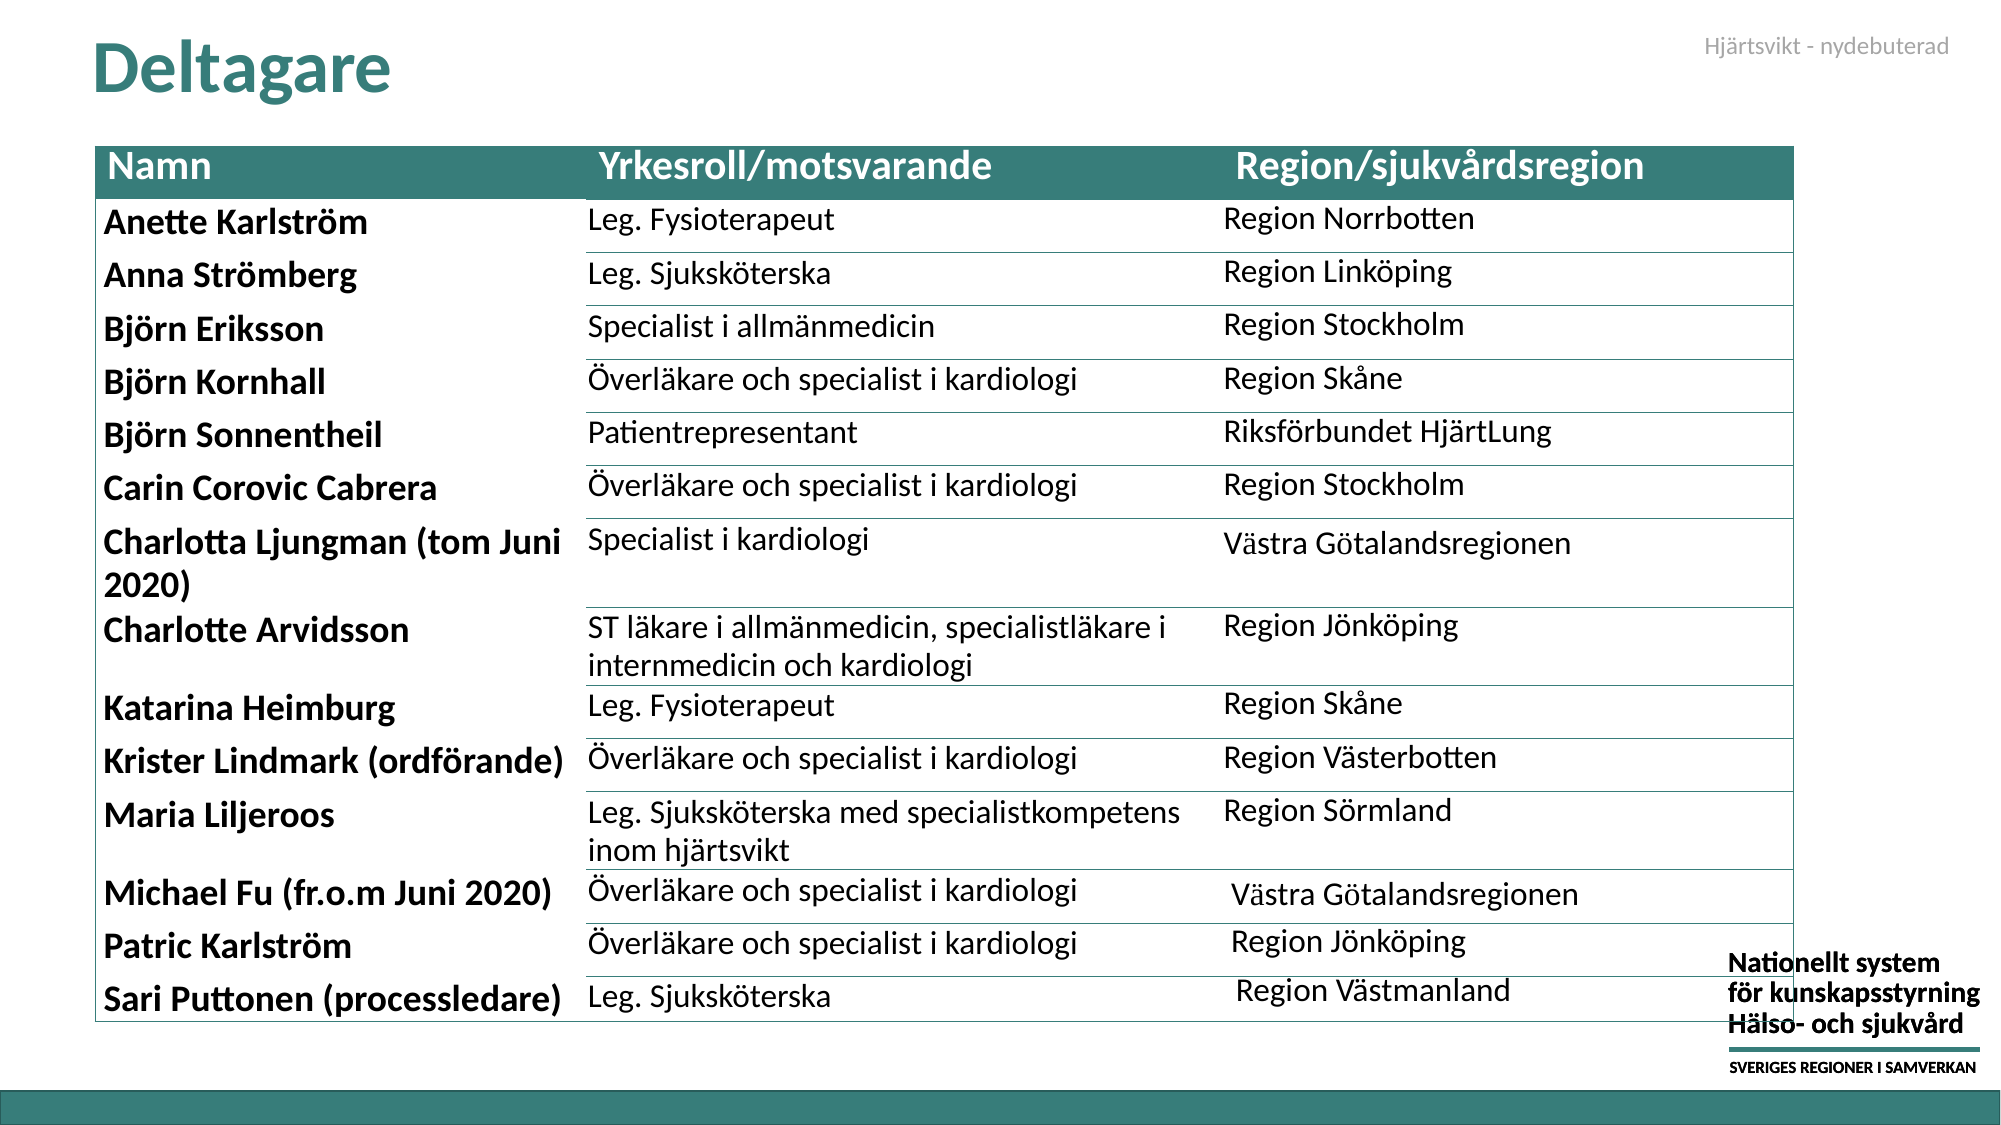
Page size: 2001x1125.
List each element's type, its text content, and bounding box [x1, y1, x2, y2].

table_cell Region Sörmland [1224, 792, 1793, 869]
table_cell Region Västmanland [1224, 977, 1793, 1021]
table_cell Carin Corovic Cabrera [96, 465, 586, 519]
table_cell Michael Fu (fr.o.m Juni 2020) [96, 870, 586, 923]
table_cell Västra Götalandsregionen [1224, 870, 1793, 923]
table_cell Katarina Heimburg [96, 685, 586, 738]
table_cell Leg. Fysioterapeut [586, 686, 1224, 738]
title Deltagare [77, 5, 1803, 130]
table_header Region/sjukvårdsregion [1224, 147, 1793, 199]
table_cell Krister Lindmark (ordförande) [96, 738, 586, 792]
table_cell Charlotte Arvidsson [96, 607, 586, 685]
table_cell Region Skåne [1224, 360, 1793, 412]
table_cell Anna Strömberg [96, 253, 586, 306]
table_header Namn [96, 147, 586, 199]
table_cell Björn Kornhall [96, 359, 586, 412]
table_cell Riksförbundet HjärtLung [1224, 413, 1793, 465]
table_cell Överläkare och specialist i kardiologi [586, 870, 1224, 923]
table_cell Leg. Fysioterapeut [586, 200, 1224, 252]
table_cell Region Stockholm [1224, 466, 1793, 518]
table_cell Överläkare och specialist i kardiologi [586, 924, 1224, 976]
table_cell Charlotta Ljungman (tom Juni 2020) [96, 519, 586, 607]
table_cell Björn Eriksson [96, 306, 586, 359]
table_cell Region Linköping [1224, 253, 1793, 305]
table_cell Specialist i allmänmedicin [586, 306, 1224, 359]
text_box Hjärtsvikt - nydebuterad [1689, 22, 1976, 67]
table_cell Anette Karlström [96, 199, 586, 253]
table_cell Specialist i kardiologi [586, 519, 1224, 607]
table_cell Överläkare och specialist i kardiologi [586, 466, 1224, 518]
table_cell Överläkare och specialist i kardiologi [586, 360, 1224, 412]
table_cell Leg. Sjuksköterska [586, 253, 1224, 305]
table_cell Patric Karlström [96, 923, 586, 976]
table_cell ST läkare i allmänmedicin, specialistläkare i internmedicin och kardiologi [586, 608, 1224, 685]
table_cell Region Jönköping [1224, 924, 1793, 976]
table_cell Region Skåne [1224, 686, 1793, 738]
table_cell Björn Sonnentheil [96, 412, 586, 465]
table_cell Sari Puttonen (processledare) [96, 976, 586, 1021]
table_cell Region Västerbotten [1224, 739, 1793, 791]
table_cell Leg. Sjuksköterska med specialistkompetens inom hjärtsvikt [586, 792, 1224, 869]
table_cell Leg. Sjuksköterska [586, 977, 1224, 1021]
table_cell Västra Götalandsregionen [1224, 519, 1793, 607]
table_cell Region Jönköping [1224, 608, 1793, 685]
table_cell Överläkare och specialist i kardiologi [586, 739, 1224, 791]
table_cell Region Stockholm [1224, 306, 1793, 359]
table_header Yrkesroll/motsvarande [586, 147, 1224, 199]
table_cell Patientrepresentant [586, 413, 1224, 465]
table_cell Maria Liljeroos [96, 792, 586, 870]
table_cell Region Norrbotten [1224, 200, 1793, 252]
